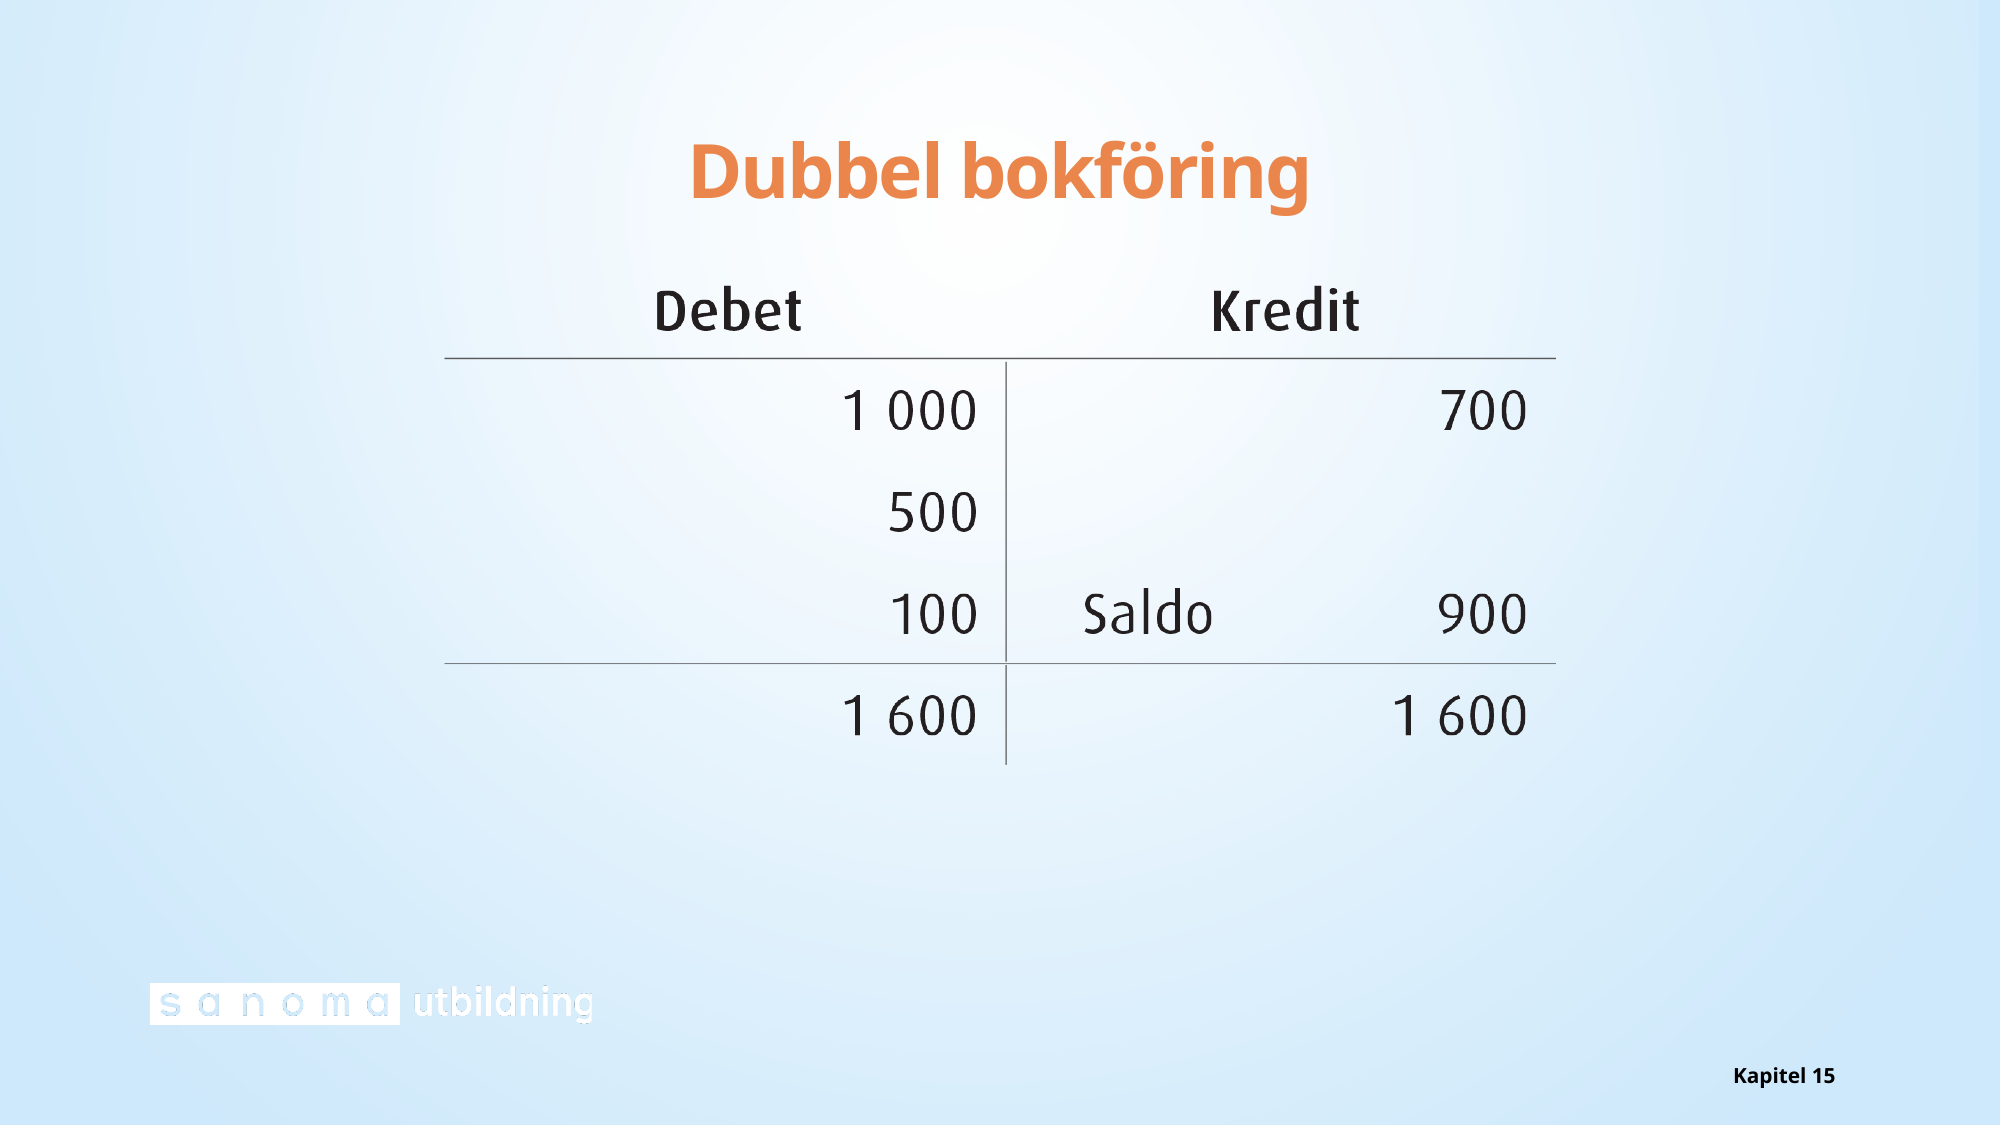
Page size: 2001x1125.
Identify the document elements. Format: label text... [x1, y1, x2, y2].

title Dubbel bokföring [149, 108, 1851, 219]
text_box Kapitel 15 [1687, 1055, 1851, 1096]
picture [0, 0, 1980, 1125]
